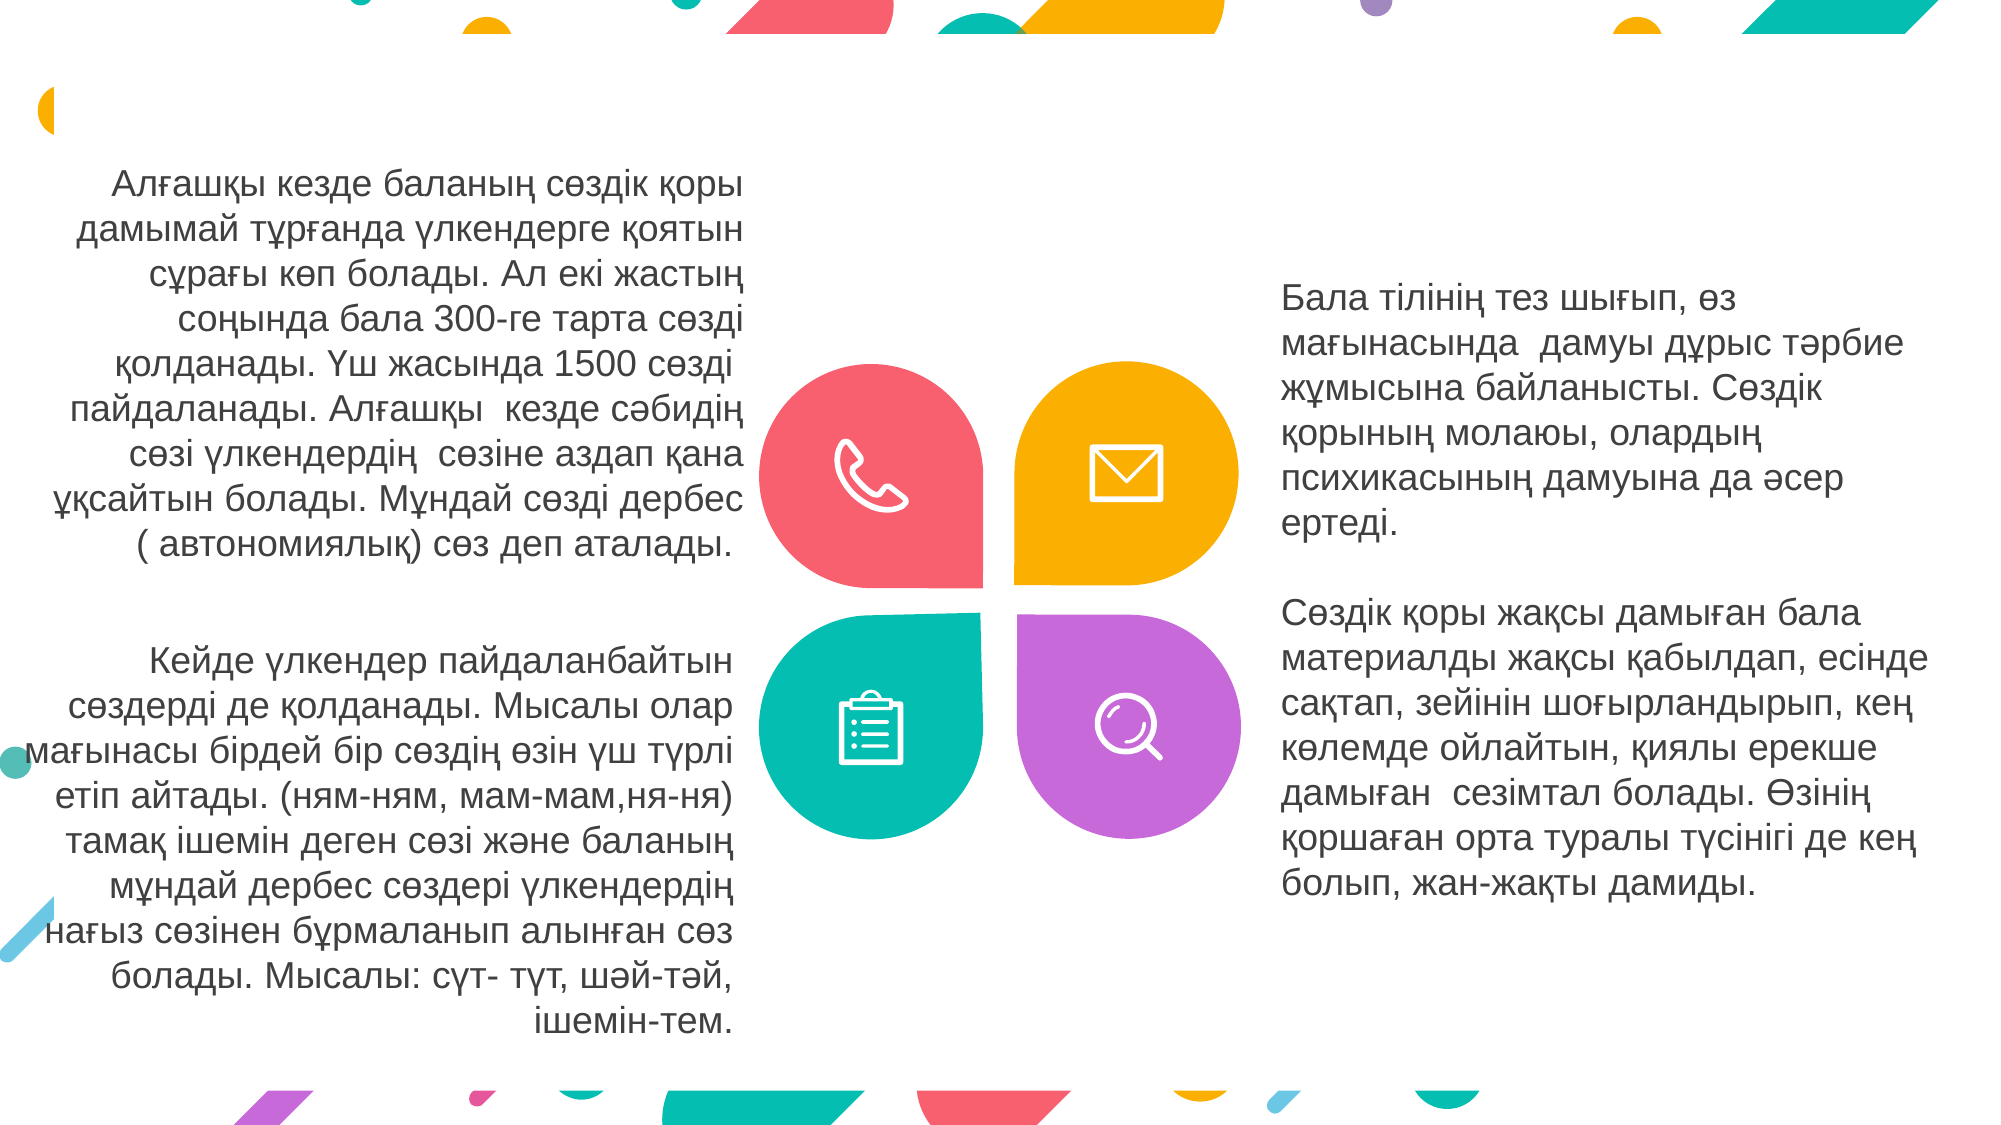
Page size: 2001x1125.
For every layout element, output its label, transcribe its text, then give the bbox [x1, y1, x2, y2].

text_box [671, 0, 701, 10]
text_box [759, 362, 985, 590]
text_box [1015, 27, 1026, 33]
text_box [938, 13, 1020, 33]
text_box [726, 0, 894, 33]
text_box [757, 611, 985, 841]
text_box [916, 1092, 1070, 1125]
text_box [838, 689, 904, 766]
text_box [350, 0, 371, 6]
text_box [834, 438, 909, 513]
text_box [1415, 1092, 1479, 1109]
text_box Бала тілінің тез шығып, өз мағынасында дамуы дұрыс тәрбие жұмысына байланысты. Сөздік қорының молаюы, олардың психикасының дамуына да әсер ертеді. Сөздік қоры жақсы дамыған бала материалды жақсы қабылдап, есінде сақтап, зейінін шоғырландырып, кең көлемде ойлайтын, қиялы ерекше дамыған сезімтал болады. Өзінің қоршаған орта туралы түсінігі де кең болып, жан-жақты дамиды. [1266, 265, 1946, 911]
text_box [469, 1092, 495, 1107]
text_box [462, 16, 511, 33]
text_box Алғашқы кезде баланың сөздік қоры дамымай тұрғанда үлкендерге қоятын сұрағы көп болады. Ал екі жастың соңында бала 300-ге тарта сөзді қолданады. Үш жасында 1500 сөзді пайдаланады. Алғашқы кезде сәбидің сөзі үлкендердің сөзіне аздап қана ұқсайтын болады. Мұндай сөзді дербес ( автономиялық) сөз деп аталады. [0, 151, 759, 571]
text_box [233, 1092, 313, 1125]
text_box [37, 87, 53, 135]
text_box [1013, 360, 1240, 587]
text_box [1360, 0, 1393, 17]
text_box [1266, 1092, 1300, 1114]
text_box [1015, 613, 1243, 840]
text_box [53, 33, 1947, 1092]
text_box [1742, 0, 1939, 33]
text_box [1613, 16, 1662, 33]
text_box [1174, 1092, 1226, 1102]
text_box [1089, 444, 1164, 503]
text_box [1021, 0, 1225, 33]
text_box [1094, 692, 1163, 761]
text_box [560, 1092, 603, 1100]
text_box [662, 1092, 864, 1125]
text_box Кейде үлкендер пайдаланбайтын сөздерді де қолданады. Мысалы олар мағынасы бірдей бір сөздің өзін үш түрлі етіп айтады. (ням-ням, мам-мам,ня-ня) тамақ ішемін деген сөзі және баланың мұндай дербес сөздері үлкендердің нағыз сөзінен бұрмаланып алынған сөз болады. Мысалы: сүт- түт, шәй-тәй, ішемін-тем. [0, 628, 749, 1049]
